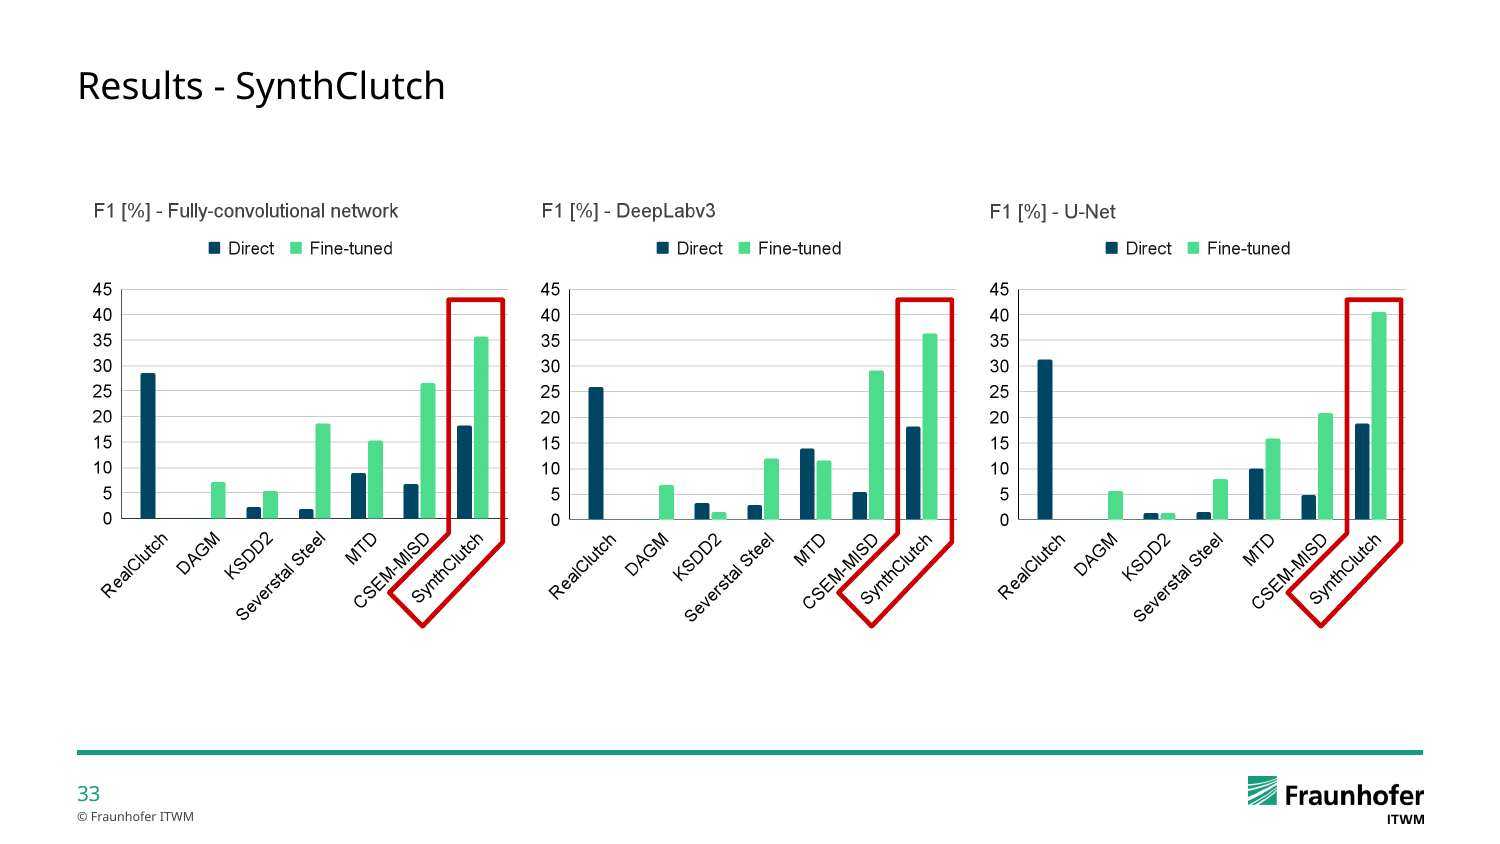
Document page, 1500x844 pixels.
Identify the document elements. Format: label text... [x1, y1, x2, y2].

picture [1248, 776, 1424, 824]
title Results - SynthClutch [77, 62, 1424, 176]
picture [76, 176, 1424, 668]
